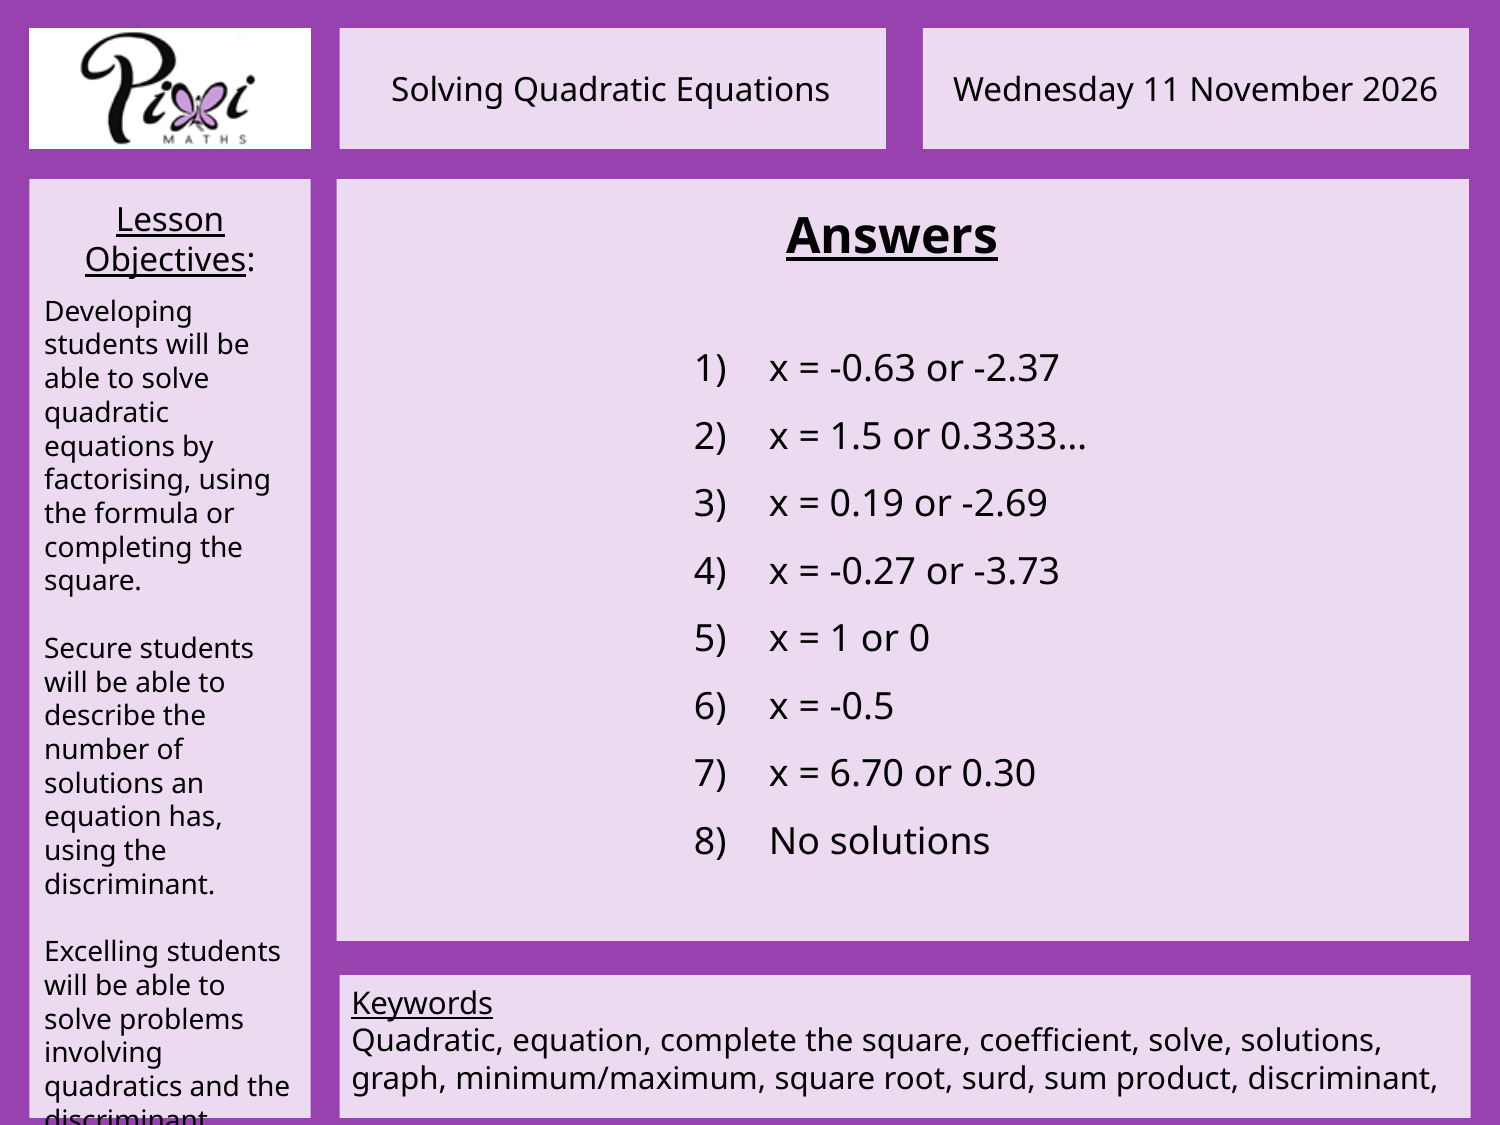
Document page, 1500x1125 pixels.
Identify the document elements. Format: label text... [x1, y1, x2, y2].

picture [0, 0, 1500, 1125]
picture [128, 1117, 136, 1125]
picture [119, 1117, 126, 1125]
picture [152, 1117, 160, 1125]
text_box x = -0.63 or -2.37 x = 1.5 or 0.3333… x = 0.19 or -2.69 x = -0.27 or -3.73 x = 1 or 0 x = -0.5 x = 6.70 or 0.30 No solutions [679, 314, 1175, 870]
picture [185, 1117, 193, 1125]
text_box Answers [449, 196, 1336, 271]
picture [48, 1117, 56, 1125]
